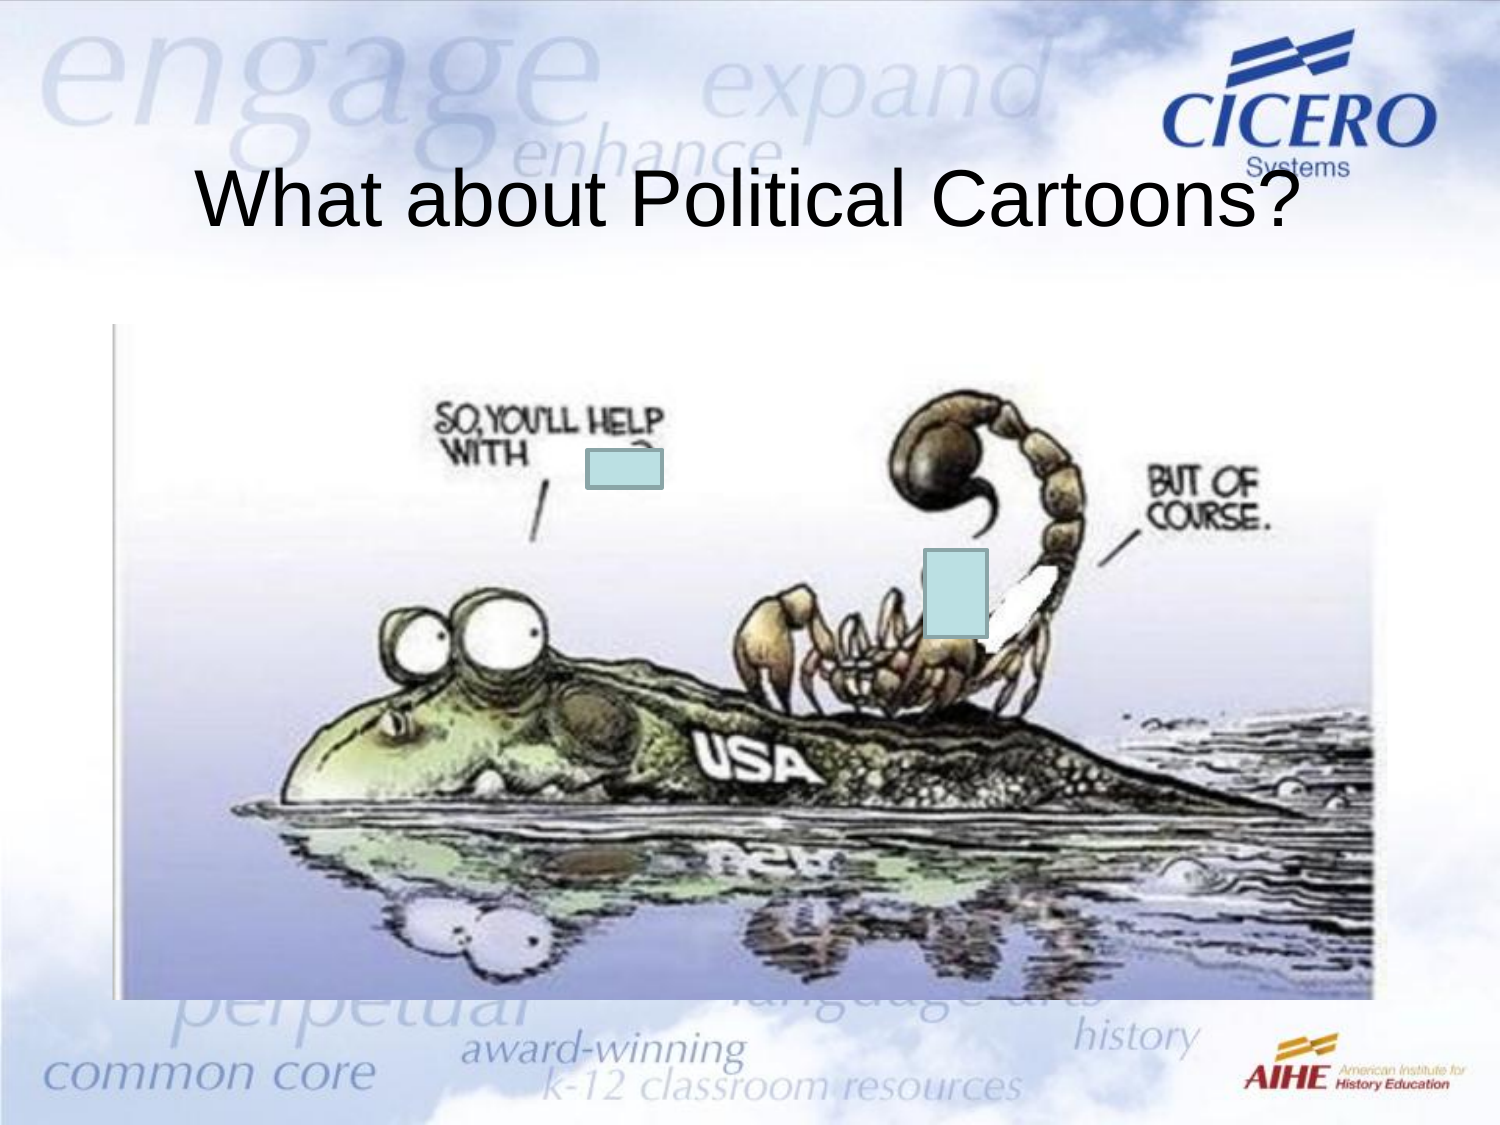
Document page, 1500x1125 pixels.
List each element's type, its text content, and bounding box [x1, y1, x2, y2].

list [112, 324, 1388, 1001]
title What about Political Cartoons? [112, 99, 1388, 288]
picture [0, 0, 1500, 1125]
